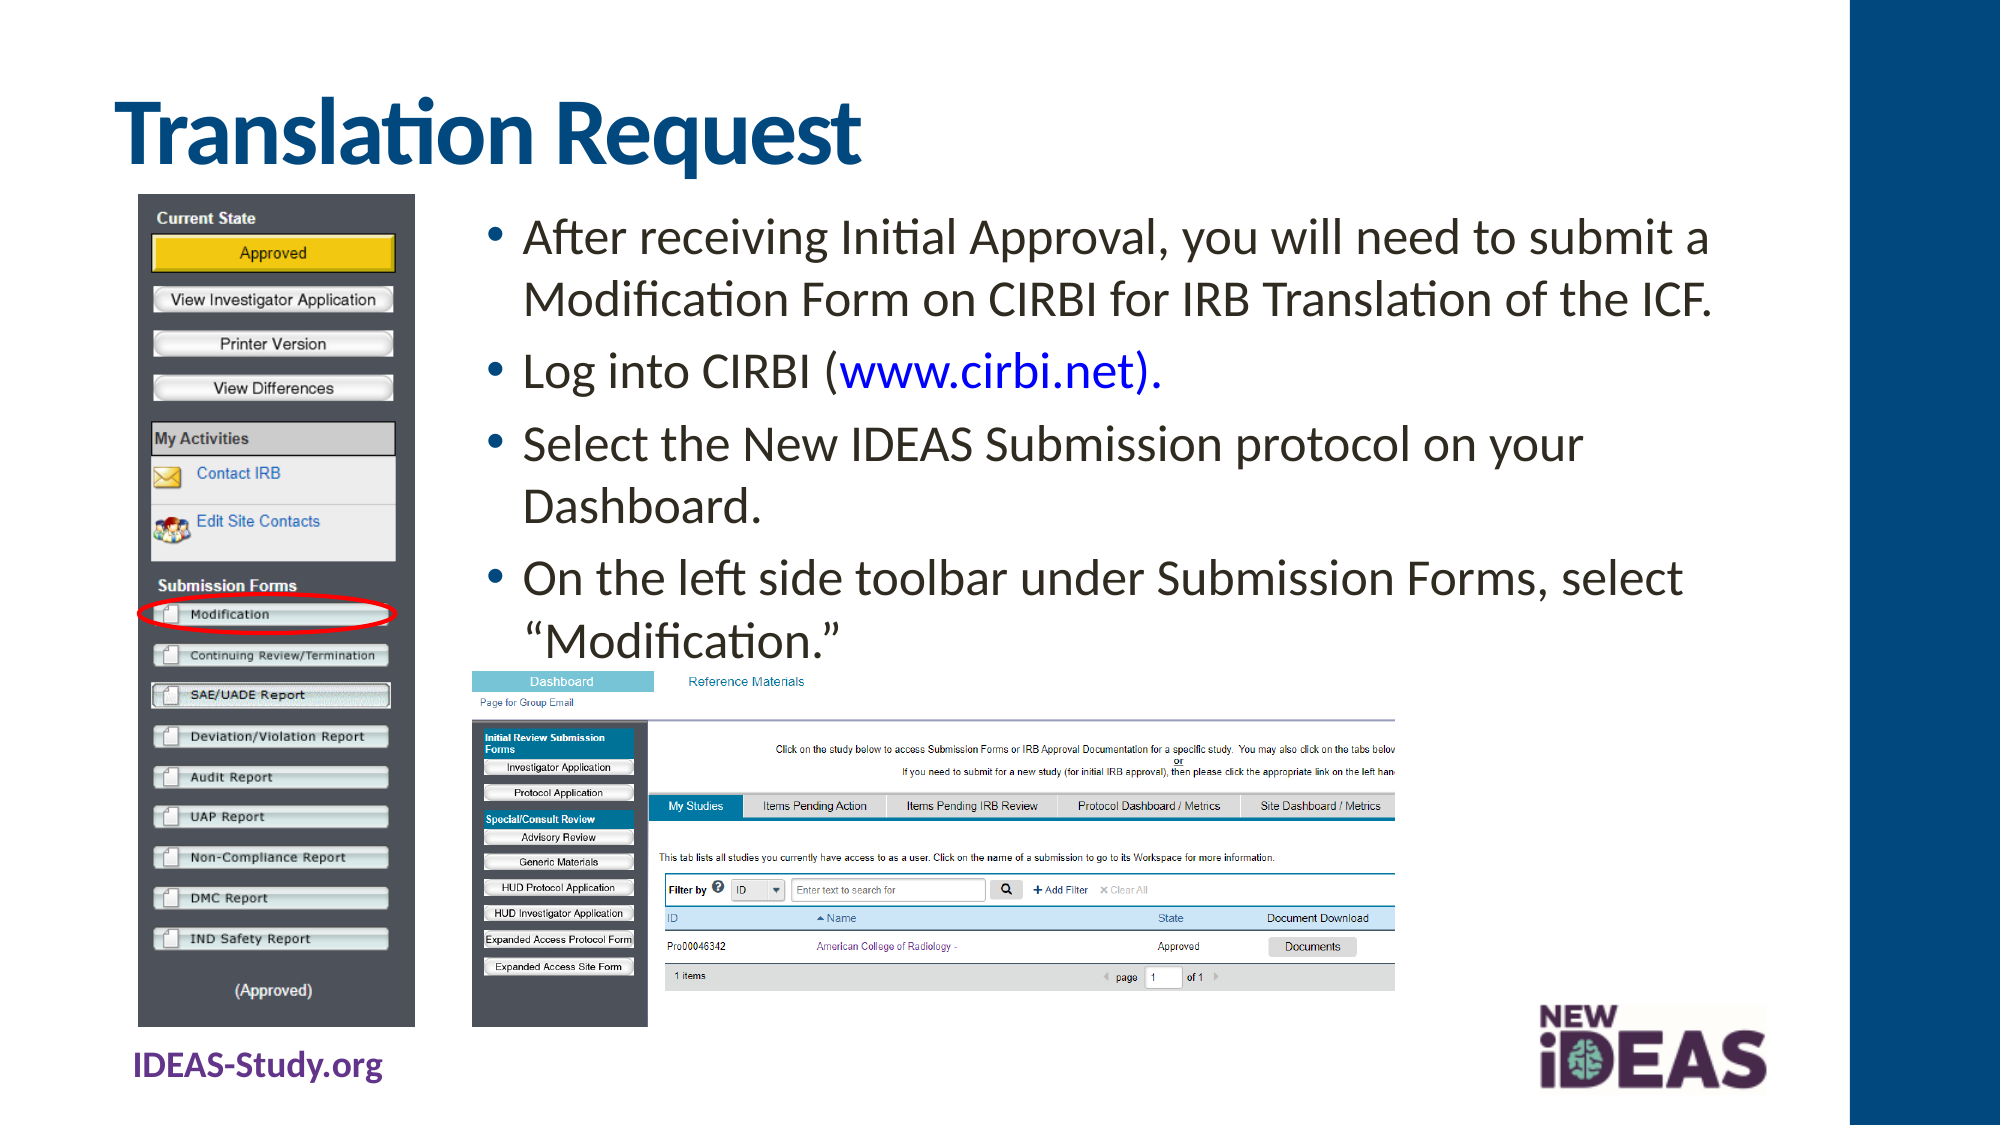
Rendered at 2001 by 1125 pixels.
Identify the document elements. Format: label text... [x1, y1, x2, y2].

picture [667, 875, 1396, 905]
list After receiving Initial Approval, you will need to submit a Modification Form on CIRBI for IRB Translation of the ICF. Log into CIRBI (www.cirbi.net). Select the New IDEAS Submission protocol on your Dashboard. On the left side toolbar under Submission Forms, select “Modification.” [453, 233, 1752, 684]
picture [1510, 980, 1794, 1119]
picture [471, 670, 1396, 1027]
title Translation Request [99, 20, 1767, 233]
picture [138, 194, 416, 1027]
